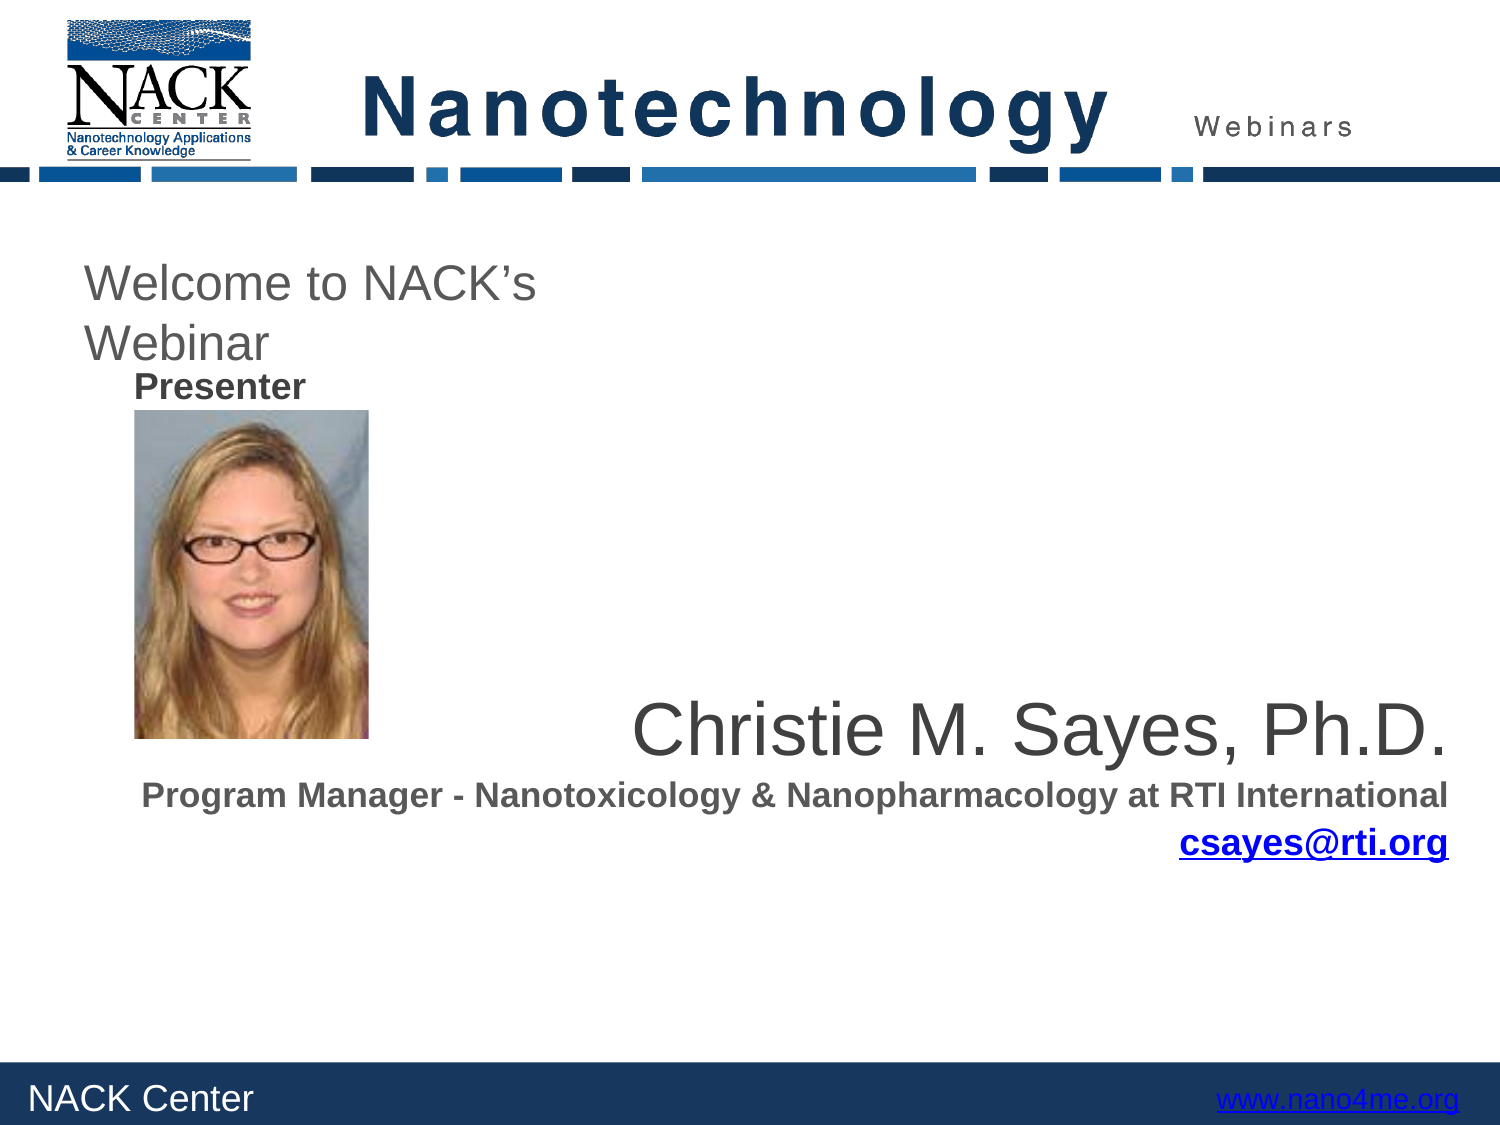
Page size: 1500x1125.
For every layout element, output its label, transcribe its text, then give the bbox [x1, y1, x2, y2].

text_box Christie M. Sayes, Ph.D. Program Manager - Nanotoxicology & Nanopharmacology at RTI International csayes@rti.org [138, 680, 1450, 864]
text_box www.nano4me.org [1214, 1080, 1460, 1116]
text_box [134, 410, 369, 739]
text_box Presenter [131, 371, 309, 407]
text_box [0, 1062, 1500, 1125]
text_box [0, 20, 1500, 182]
text_box Welcome to NACK’s Webinar [81, 250, 737, 371]
text_box NACK Center [25, 1074, 257, 1120]
